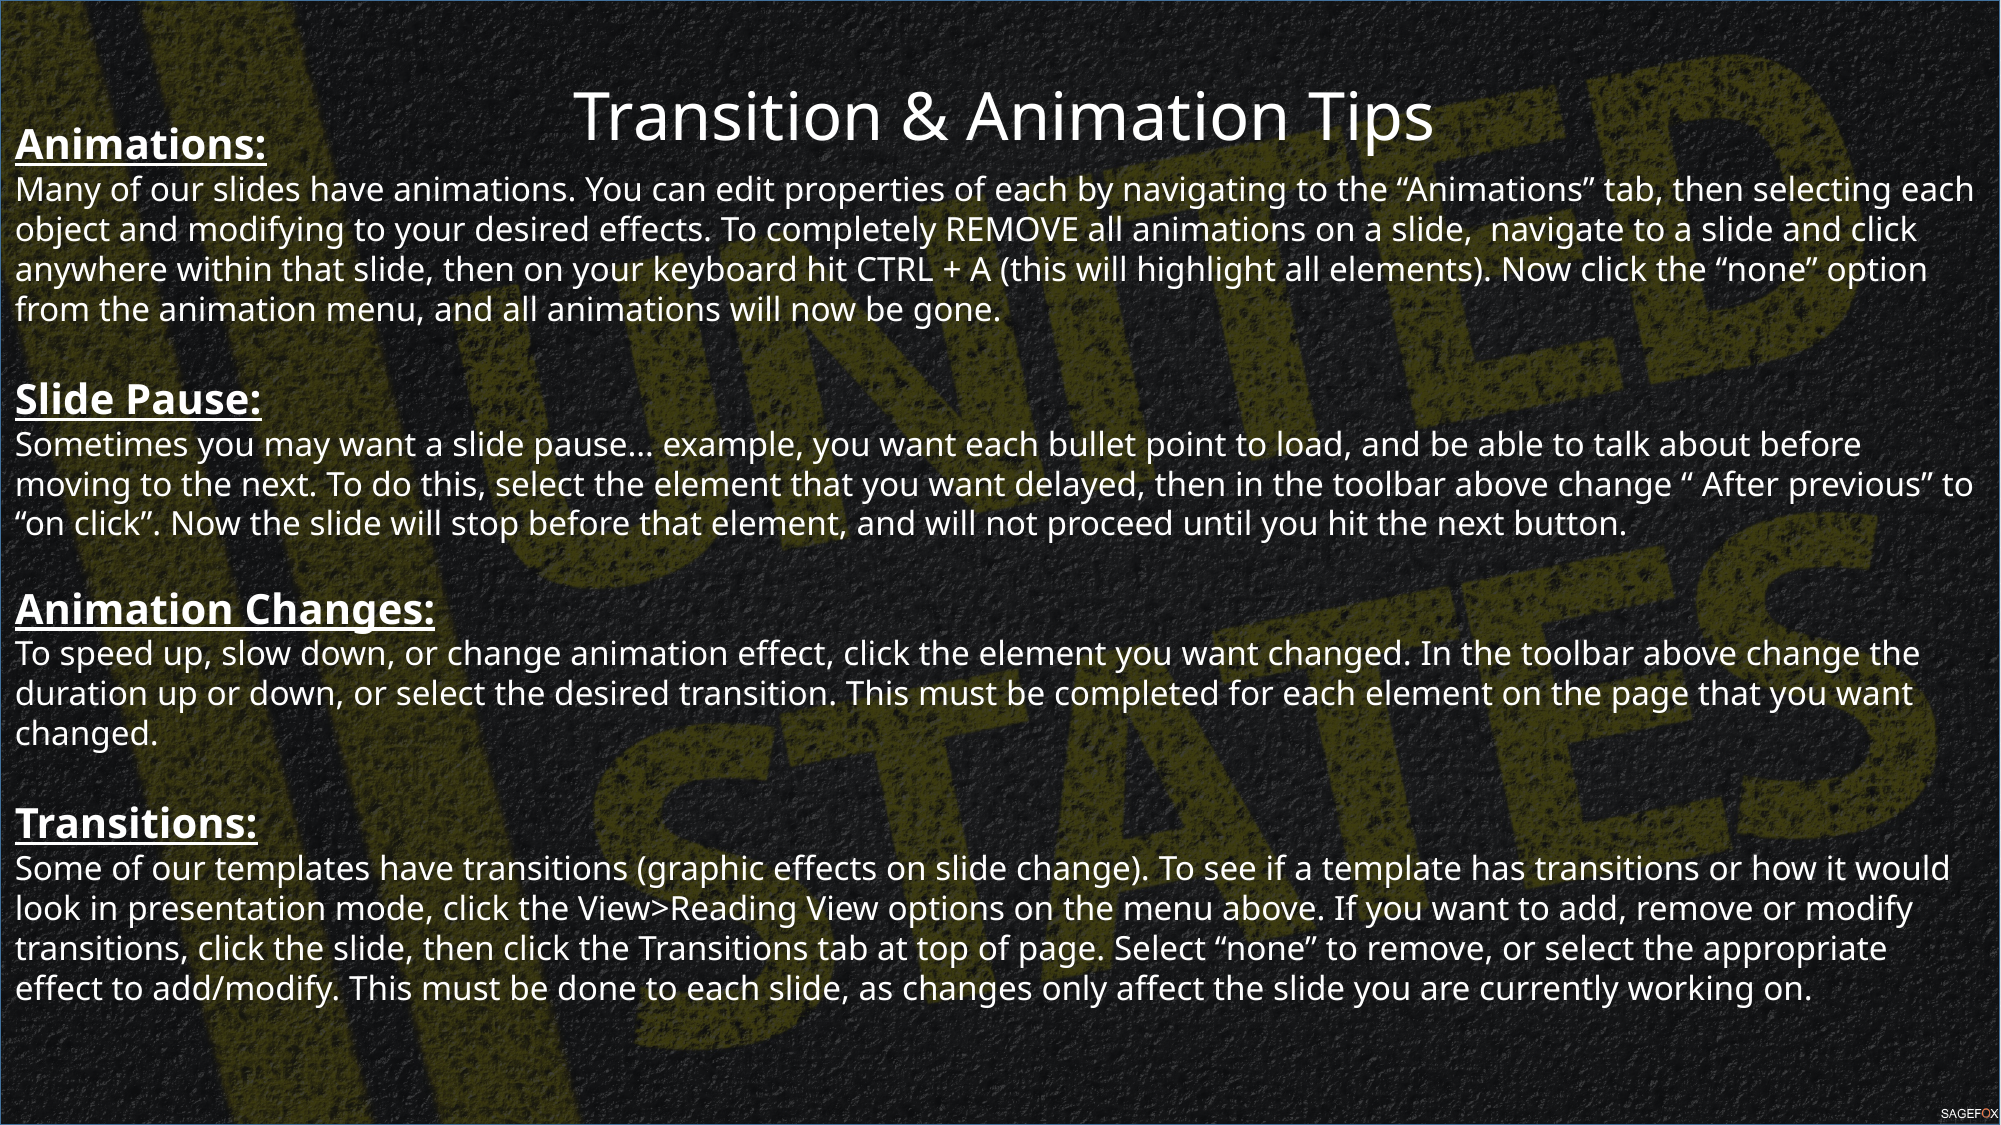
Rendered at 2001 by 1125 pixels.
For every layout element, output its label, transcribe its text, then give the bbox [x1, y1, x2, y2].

title Transition & Animation Tips [477, 59, 1532, 177]
text_box Animations: Many of our slides have animations. You can edit properties of each by navigating to the “Animations” tab, then selecting each object and modifying to your desired effects. To completely REMOVE all animations on a slide, navigate to a slide and click anywhere within that slide, then on your keyboard hit CTRL + A (this will highlight all elements). Now click the “none” option from the animation menu, and all animations will now be gone. Slide Pause: Sometimes you may want a slide pause… example, you want each bullet point to load, and be able to talk about before moving to the next. To do this, select the element that you want delayed, then in the toolbar above change “ After previous” to “on click”. Now the slide will stop before that element, and will not proceed until you hit the next button. Animation Changes: To speed up, slow down, or change animation effect, click the element you want changed. In the toolbar above change the duration up or down, or select the desired transition. This must be completed for each element on the page that you want changed. Transitions: Some of our templates have transitions (graphic effects on slide change). To see if a template has transitions or how it would look in presentation mode, click the View>Reading View options on the menu above. If you want to add, remove or modify transitions, click the slide, then click the Transitions tab at top of page. Select “none” to remove, or select the appropriate effect to add/modify. This must be done to each slide, as changes only affect the slide you are currently working on. [0, 0, 2000, 1125]
